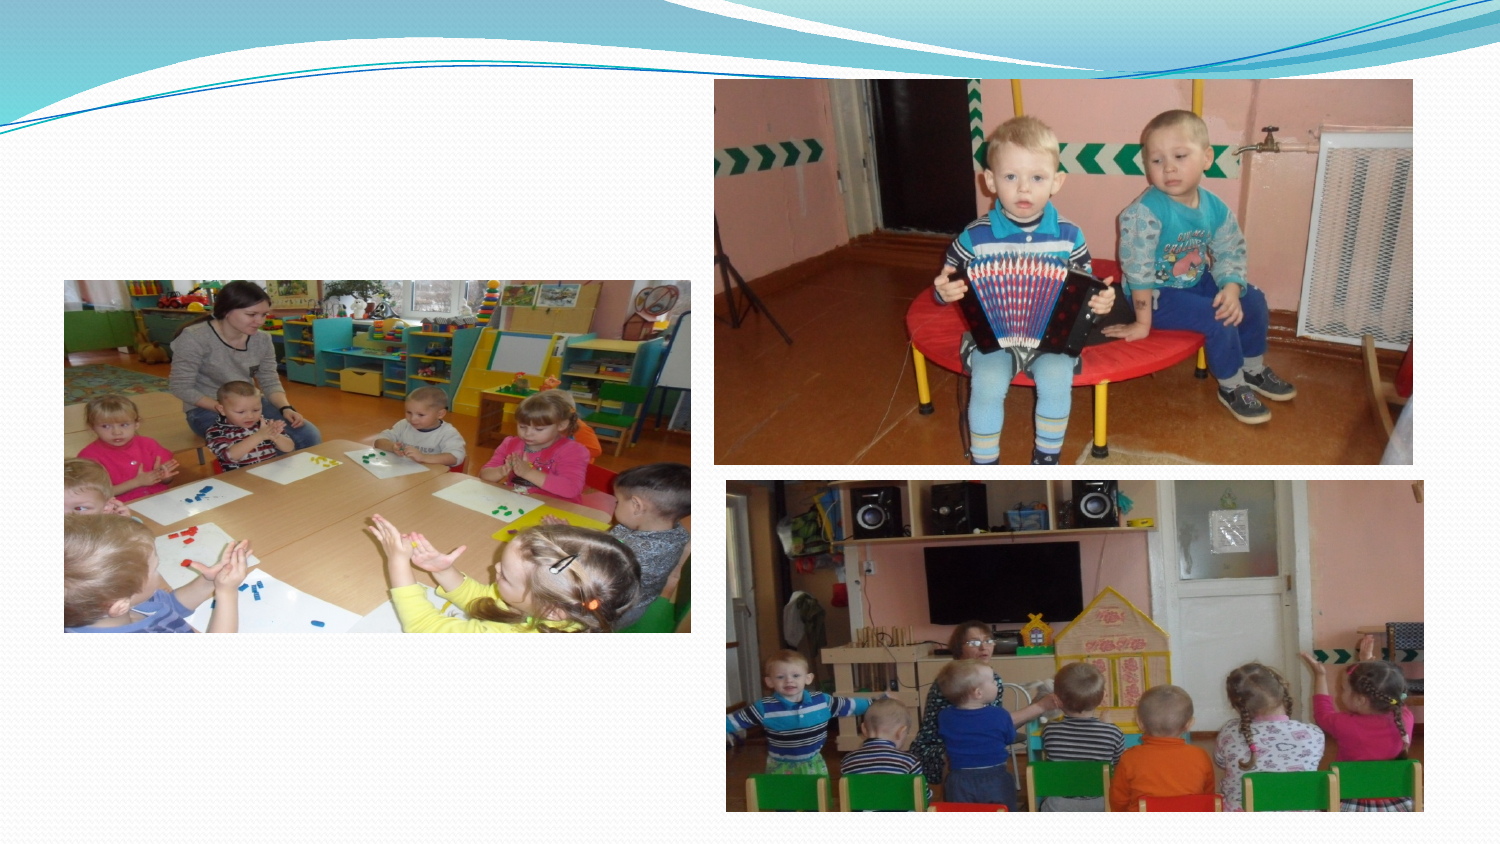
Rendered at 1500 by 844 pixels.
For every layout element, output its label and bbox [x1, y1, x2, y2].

picture [726, 480, 1424, 812]
list [714, 78, 1414, 465]
list [64, 279, 692, 633]
